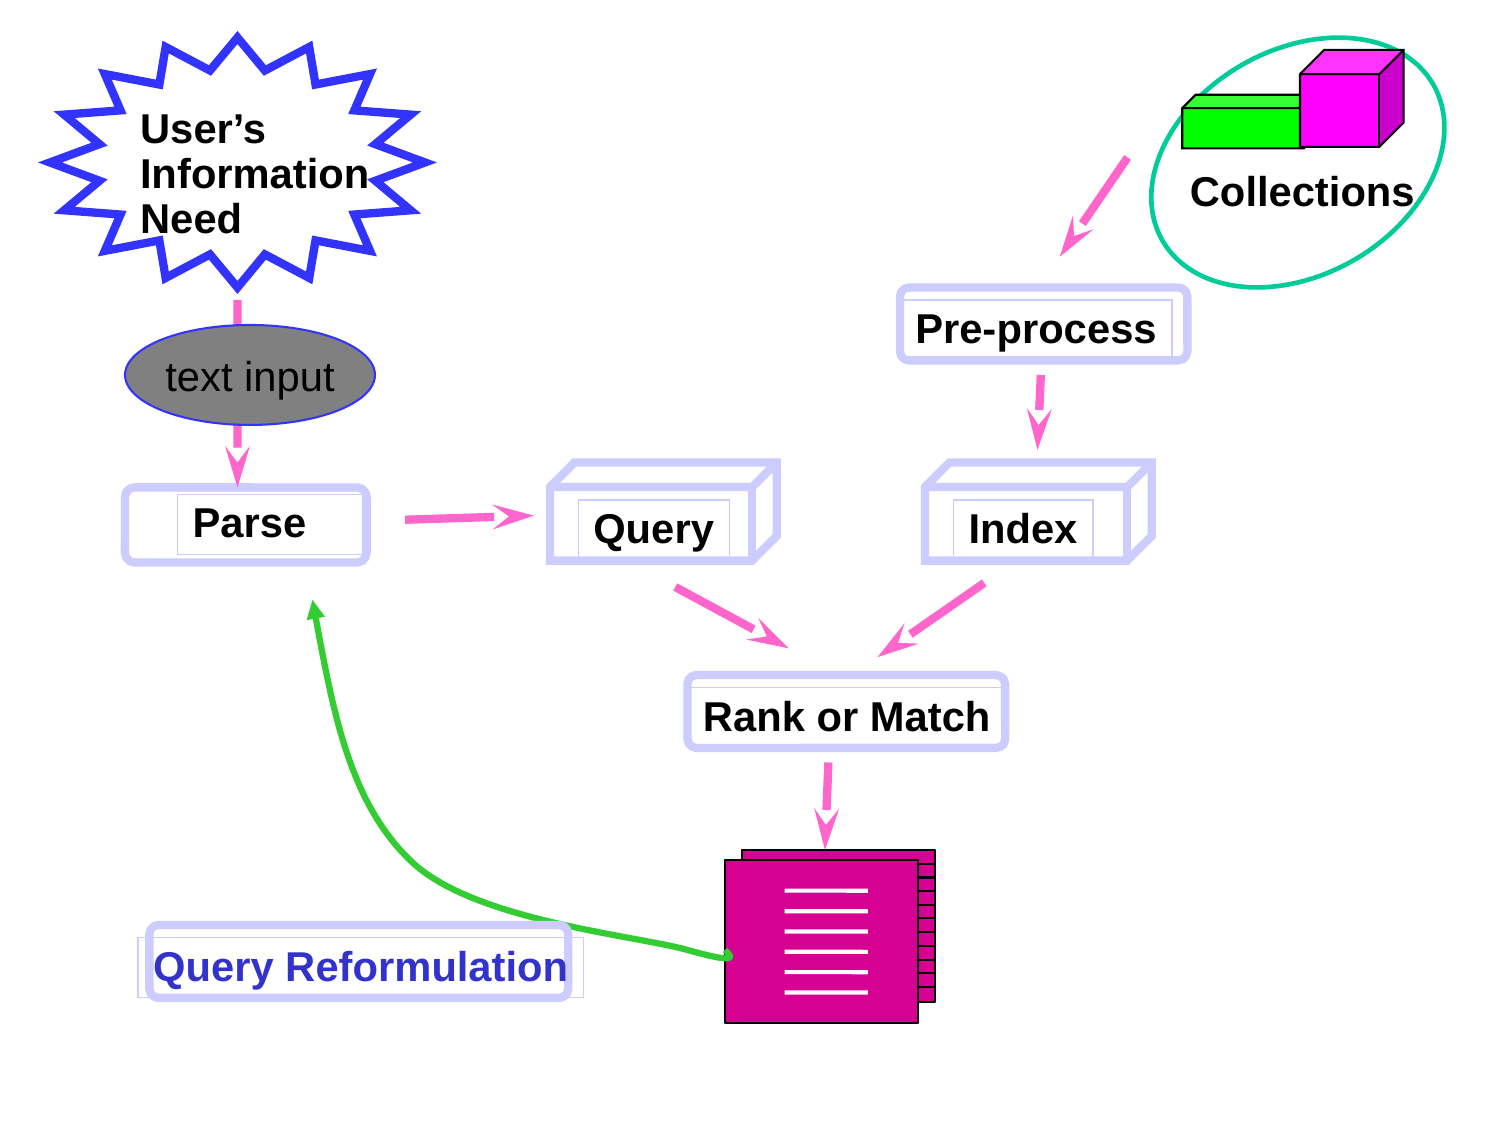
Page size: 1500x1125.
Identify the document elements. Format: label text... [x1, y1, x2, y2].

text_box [549, 462, 778, 562]
text_box [1182, 95, 1299, 108]
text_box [724, 849, 936, 1024]
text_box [137, 924, 585, 1000]
text_box [160, 250, 314, 288]
text_box text input [125, 324, 376, 425]
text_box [687, 674, 1007, 750]
text_box Collections [1174, 162, 1430, 223]
text_box [1151, 54, 1445, 288]
text_box [513, 510, 534, 523]
text_box [308, 599, 719, 958]
text_box [49, 37, 371, 251]
text_box [385, 147, 425, 178]
text_box [385, 188, 411, 213]
text_box [1032, 429, 1045, 451]
text_box [1059, 236, 1077, 257]
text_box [899, 287, 1188, 362]
text_box [1299, 49, 1404, 147]
text_box [1300, 50, 1403, 74]
text_box [767, 633, 789, 649]
text_box [385, 112, 411, 137]
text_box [924, 462, 1153, 562]
text_box [877, 640, 899, 658]
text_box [124, 487, 367, 563]
text_box [231, 466, 244, 485]
text_box [1202, 37, 1394, 94]
text_box [819, 829, 832, 848]
text_box [1182, 94, 1306, 149]
text_box User’s Information Need [124, 99, 385, 250]
